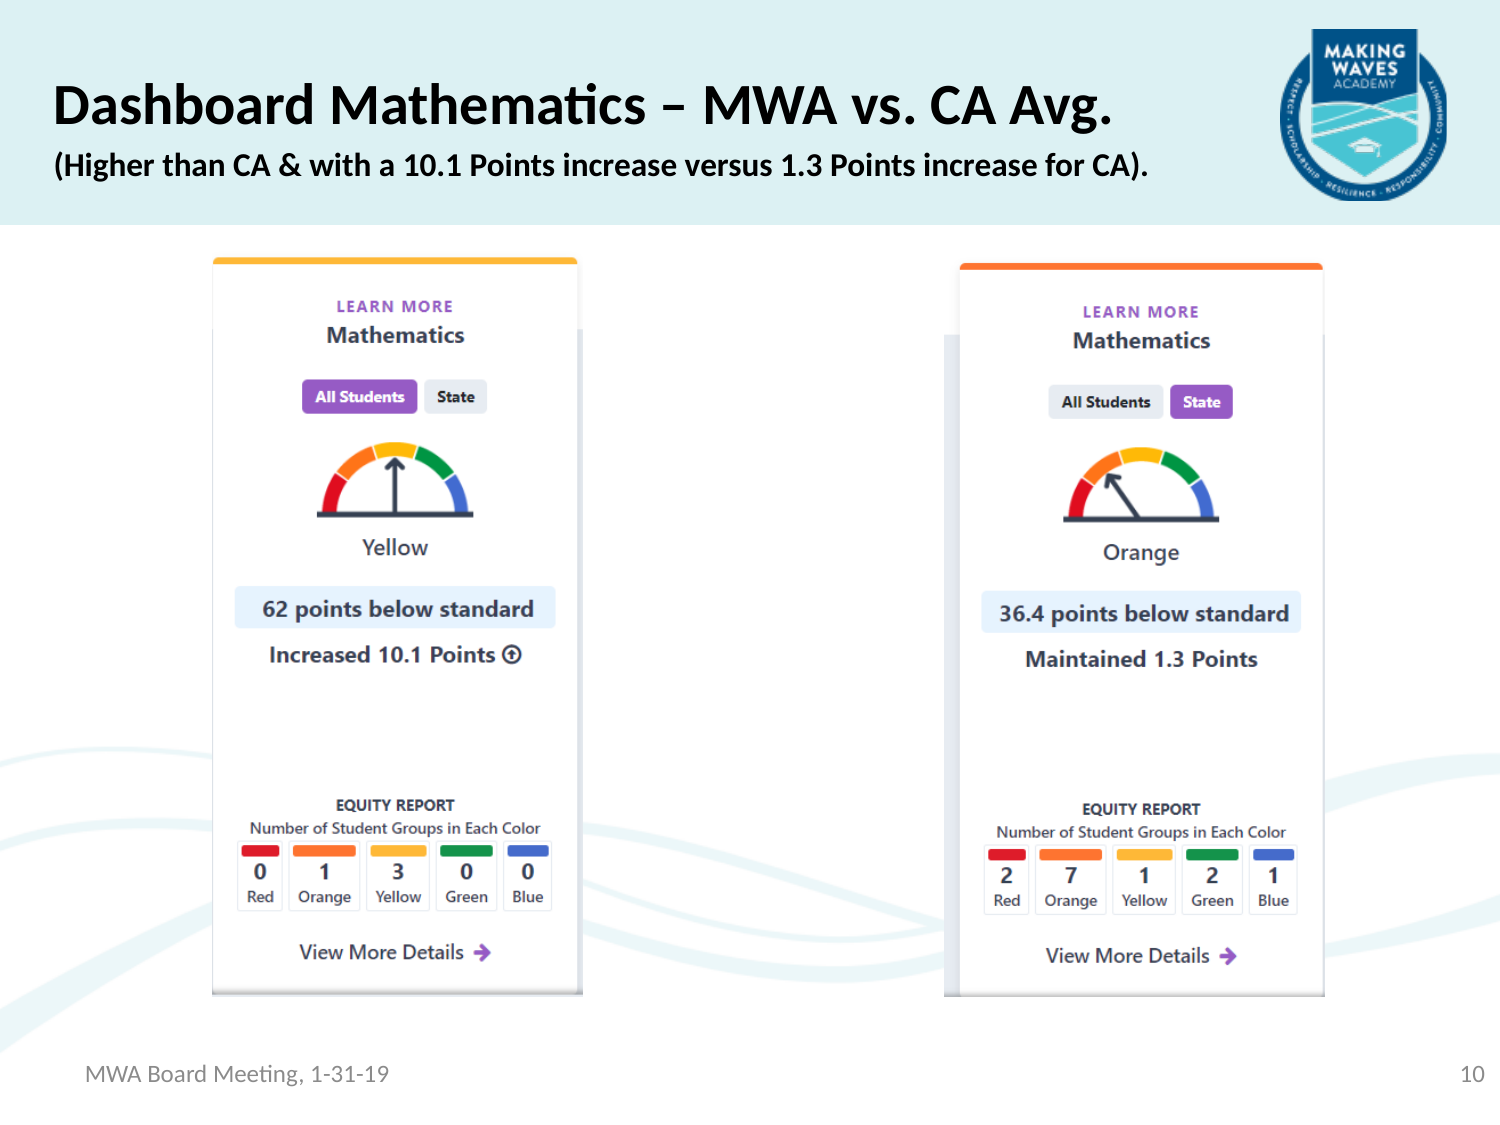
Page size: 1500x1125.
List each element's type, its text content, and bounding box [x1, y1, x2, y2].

picture [212, 246, 584, 997]
list Dashboard Mathematics – MWA vs. CA Avg. (Higher than CA & with a 10.1 Points increase versus 1.3 Points increase for CA). [38, 59, 1232, 200]
footer MWA Board Meeting, 1-31-19 [0, 1042, 475, 1103]
slide_number 10 [1149, 1042, 1500, 1103]
picture [943, 246, 1326, 997]
